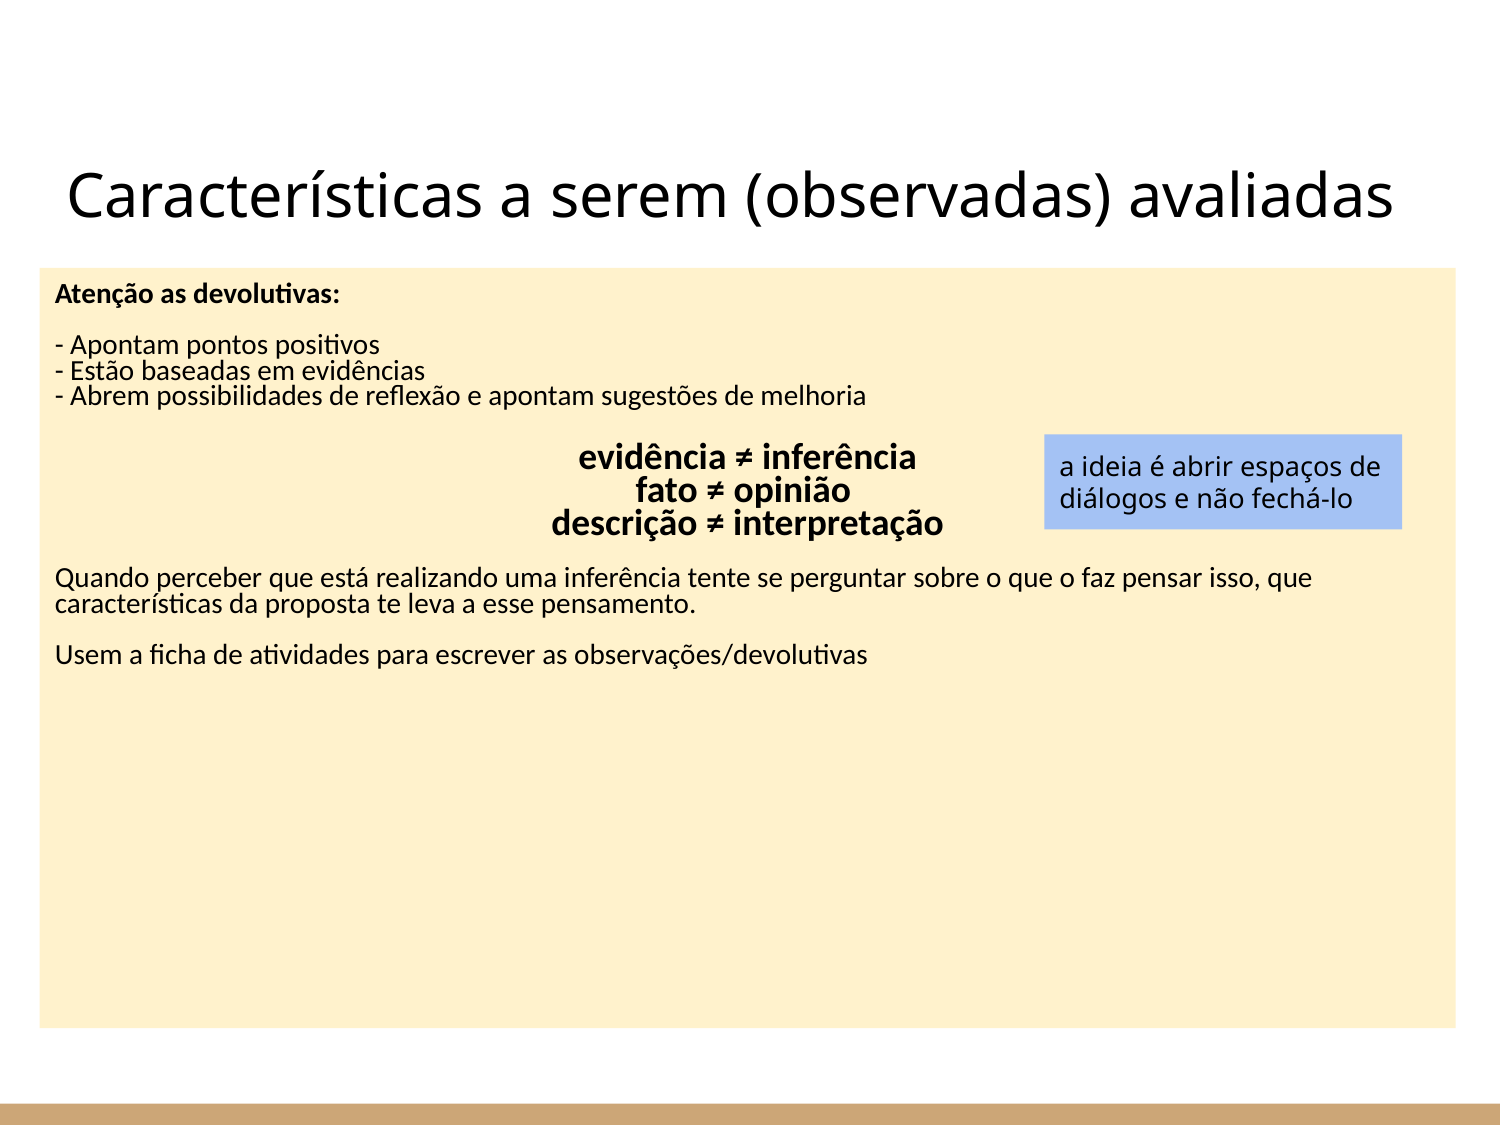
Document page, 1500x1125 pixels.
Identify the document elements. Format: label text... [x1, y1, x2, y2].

list Atenção as devolutivas: - Apontam pontos positivos - Estão baseadas em evidências - Abrem possibilidades de reflexão e apontam sugestões de melhoria evidência ≠ inferência fato ≠ opinião descrição ≠ interpretação Quando perceber que está realizando uma inferência tente se perguntar sobre o que o faz pensar isso, que características da proposta te leva a esse pensamento. Usem a ficha de atividades para escrever as observações/devolutivas [39, 267, 1456, 1029]
title Características a serem (observadas) avaliadas [51, 69, 1449, 251]
text_box a ideia é abrir espaços de diálogos e não fechá-lo [1044, 434, 1403, 530]
